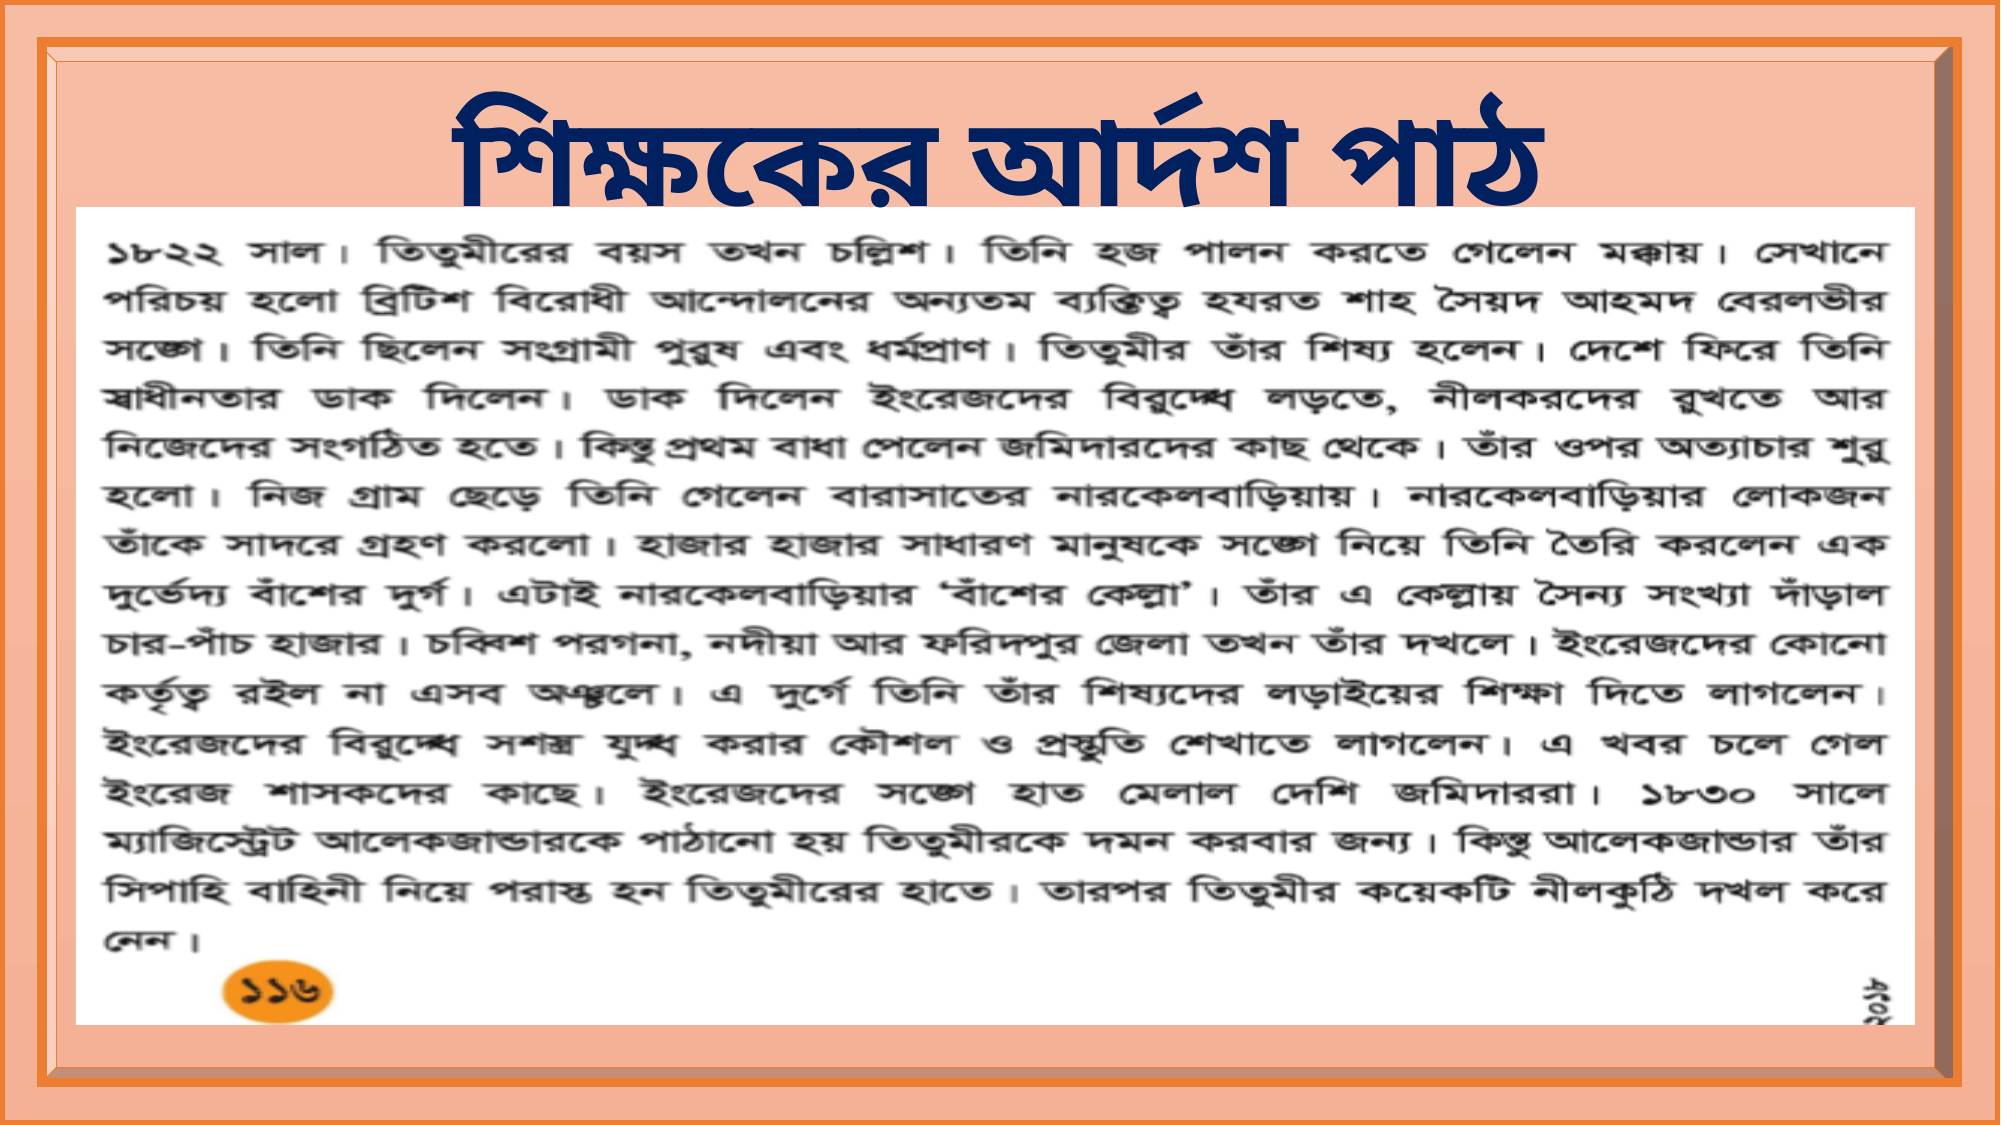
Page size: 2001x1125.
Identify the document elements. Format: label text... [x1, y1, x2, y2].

text_box [43, 43, 1954, 1082]
text_box শিক্ষকের আর্দশ পাঠ [438, 73, 1591, 207]
text_box [0, 0, 2000, 1125]
picture [75, 207, 1915, 1025]
